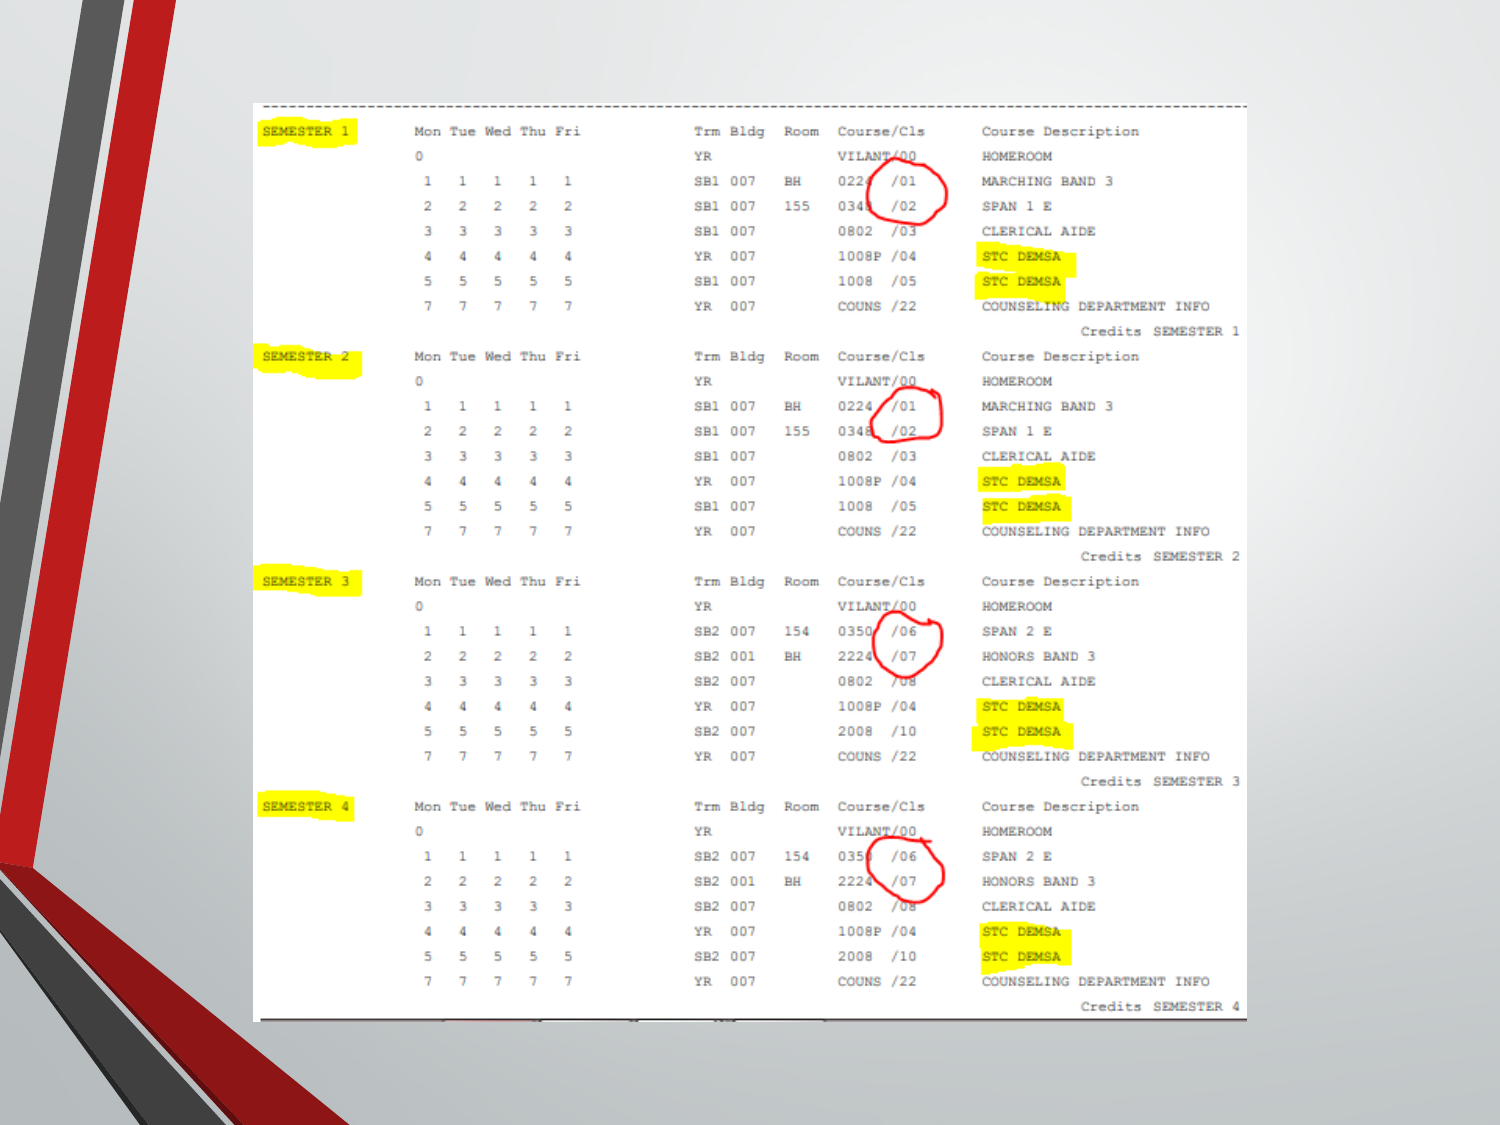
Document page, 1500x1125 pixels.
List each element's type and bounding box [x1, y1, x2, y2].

picture [252, 102, 1248, 1023]
